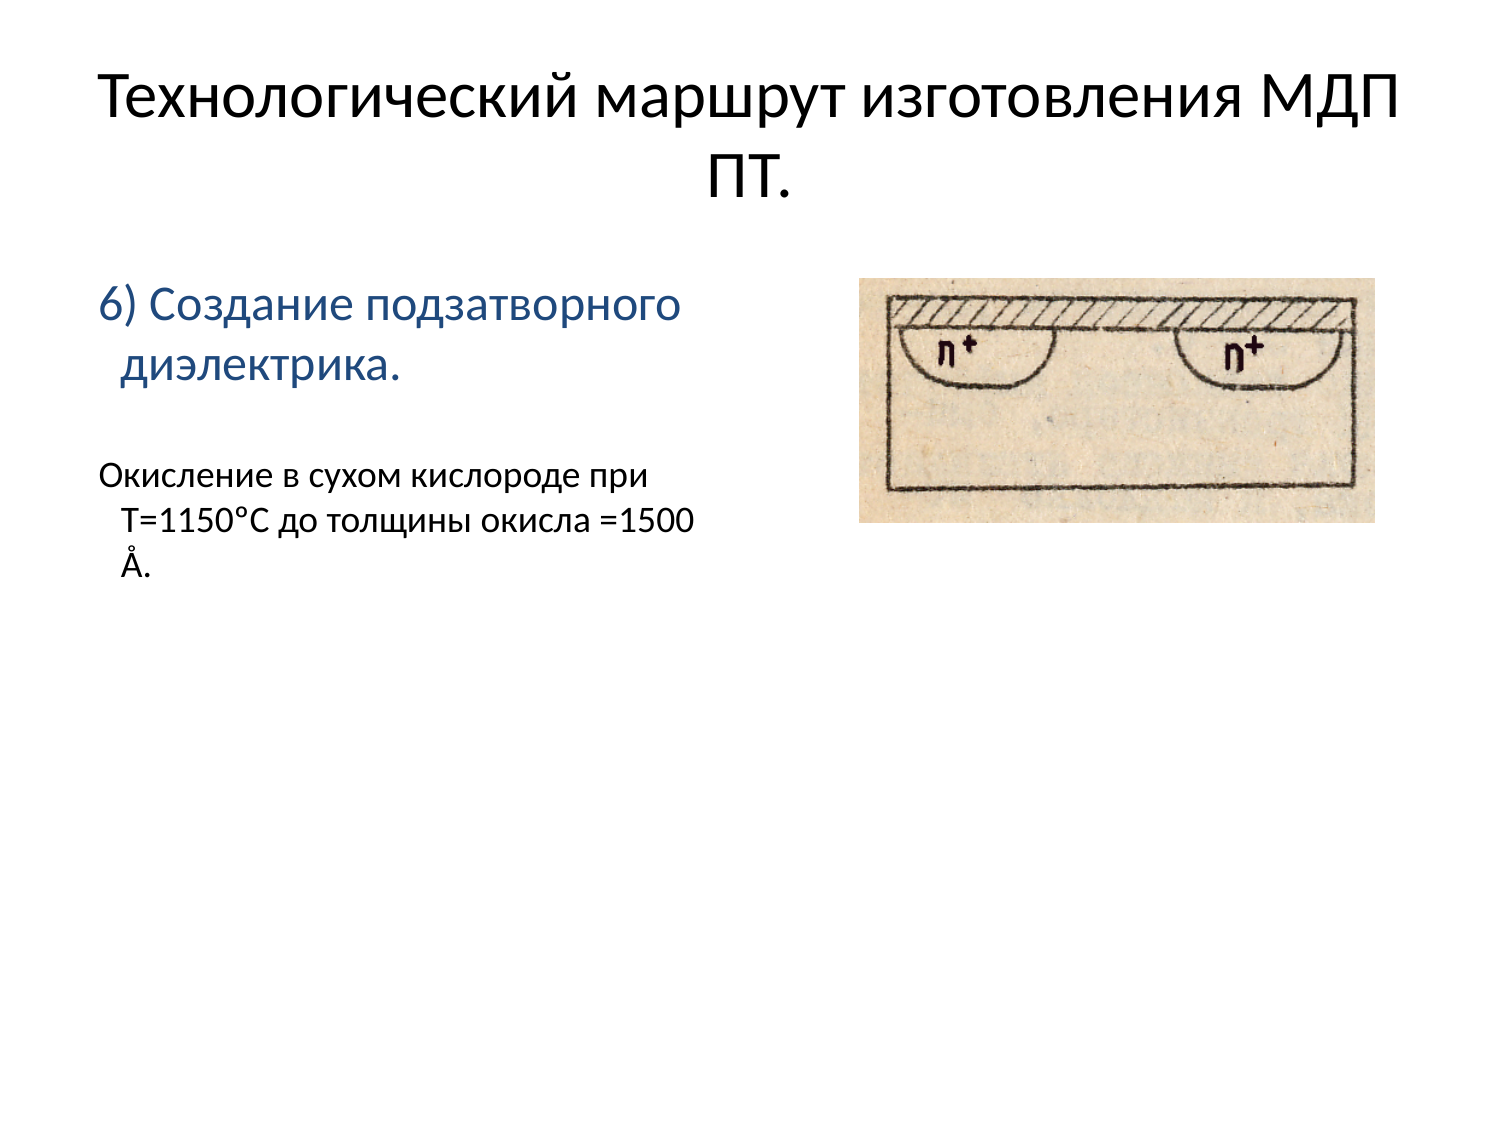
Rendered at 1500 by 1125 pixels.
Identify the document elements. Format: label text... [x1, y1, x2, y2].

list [859, 278, 1376, 523]
list 6) Создание подзатворного диэлектрика. Окисление в сухом кислороде при Т=1150ºС до толщины окисла =1500 Å. [49, 262, 737, 1001]
title Технологический маршрут изготовления МДП ПТ. [49, 37, 1451, 225]
